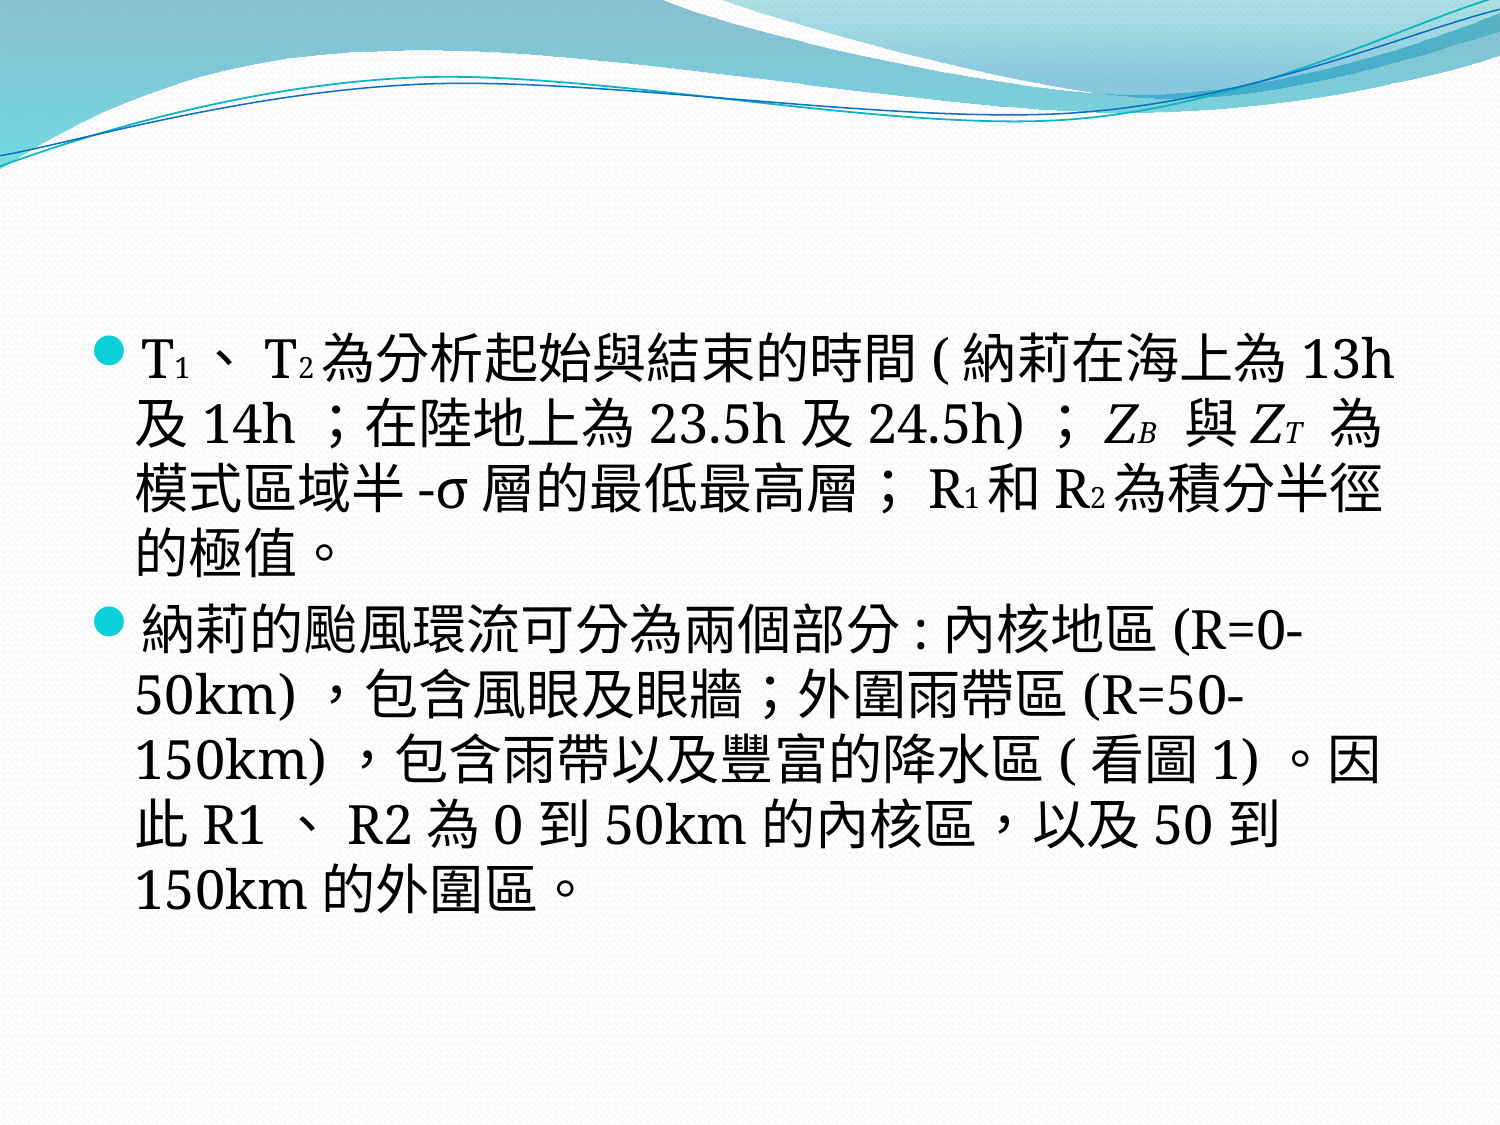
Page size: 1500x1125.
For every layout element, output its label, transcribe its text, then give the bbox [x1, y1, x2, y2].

list T1、T2為分析起始與結束的時間(納莉在海上為13h及14h；在陸地上為23.5h及24.5h)；ZB 與ZT 為模式區域半-σ層的最低最高層；R1和R2為積分半徑的極值。 納莉的颱風環流可分為兩個部分:內核地區(R=0-50km)，包含風眼及眼牆；外圍雨帶區(R=50-150km)，包含雨帶以及豐富的降水區(看圖1)。因此R1、R2為0到50km的內核區，以及50到150km的外圍區。 [75, 317, 1425, 1038]
